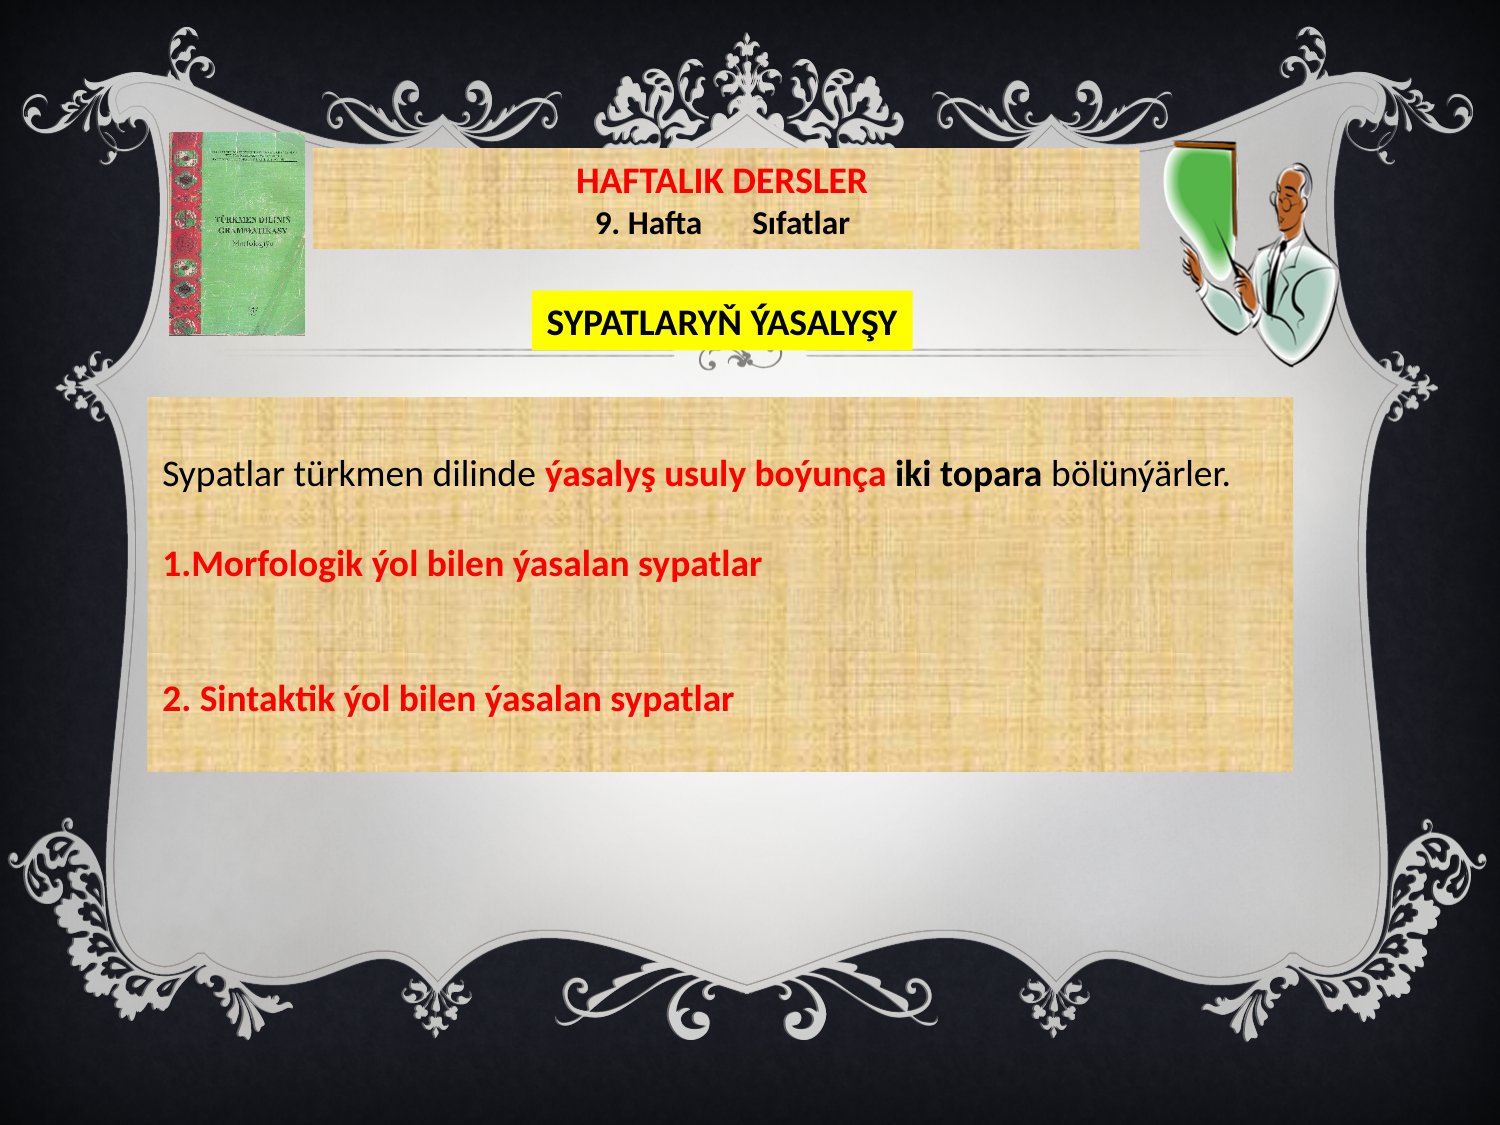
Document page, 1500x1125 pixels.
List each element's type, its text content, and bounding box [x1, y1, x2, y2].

picture [0, 0, 1500, 1125]
text_box Sypatlar türkmen dilinde ýasalyş usuly boýunça iki topara bölünýärler. 1.Morfologik ýol bilen ýasalan sypatlar 2. Sintaktik ýol bilen ýasalan sypatlar [147, 397, 1294, 772]
text_box SYPATLARYŇ ÝASALYŞY [531, 290, 913, 351]
text_box HAFTALIK DERSLER 9. Hafta Sıfatlar [312, 148, 1140, 249]
